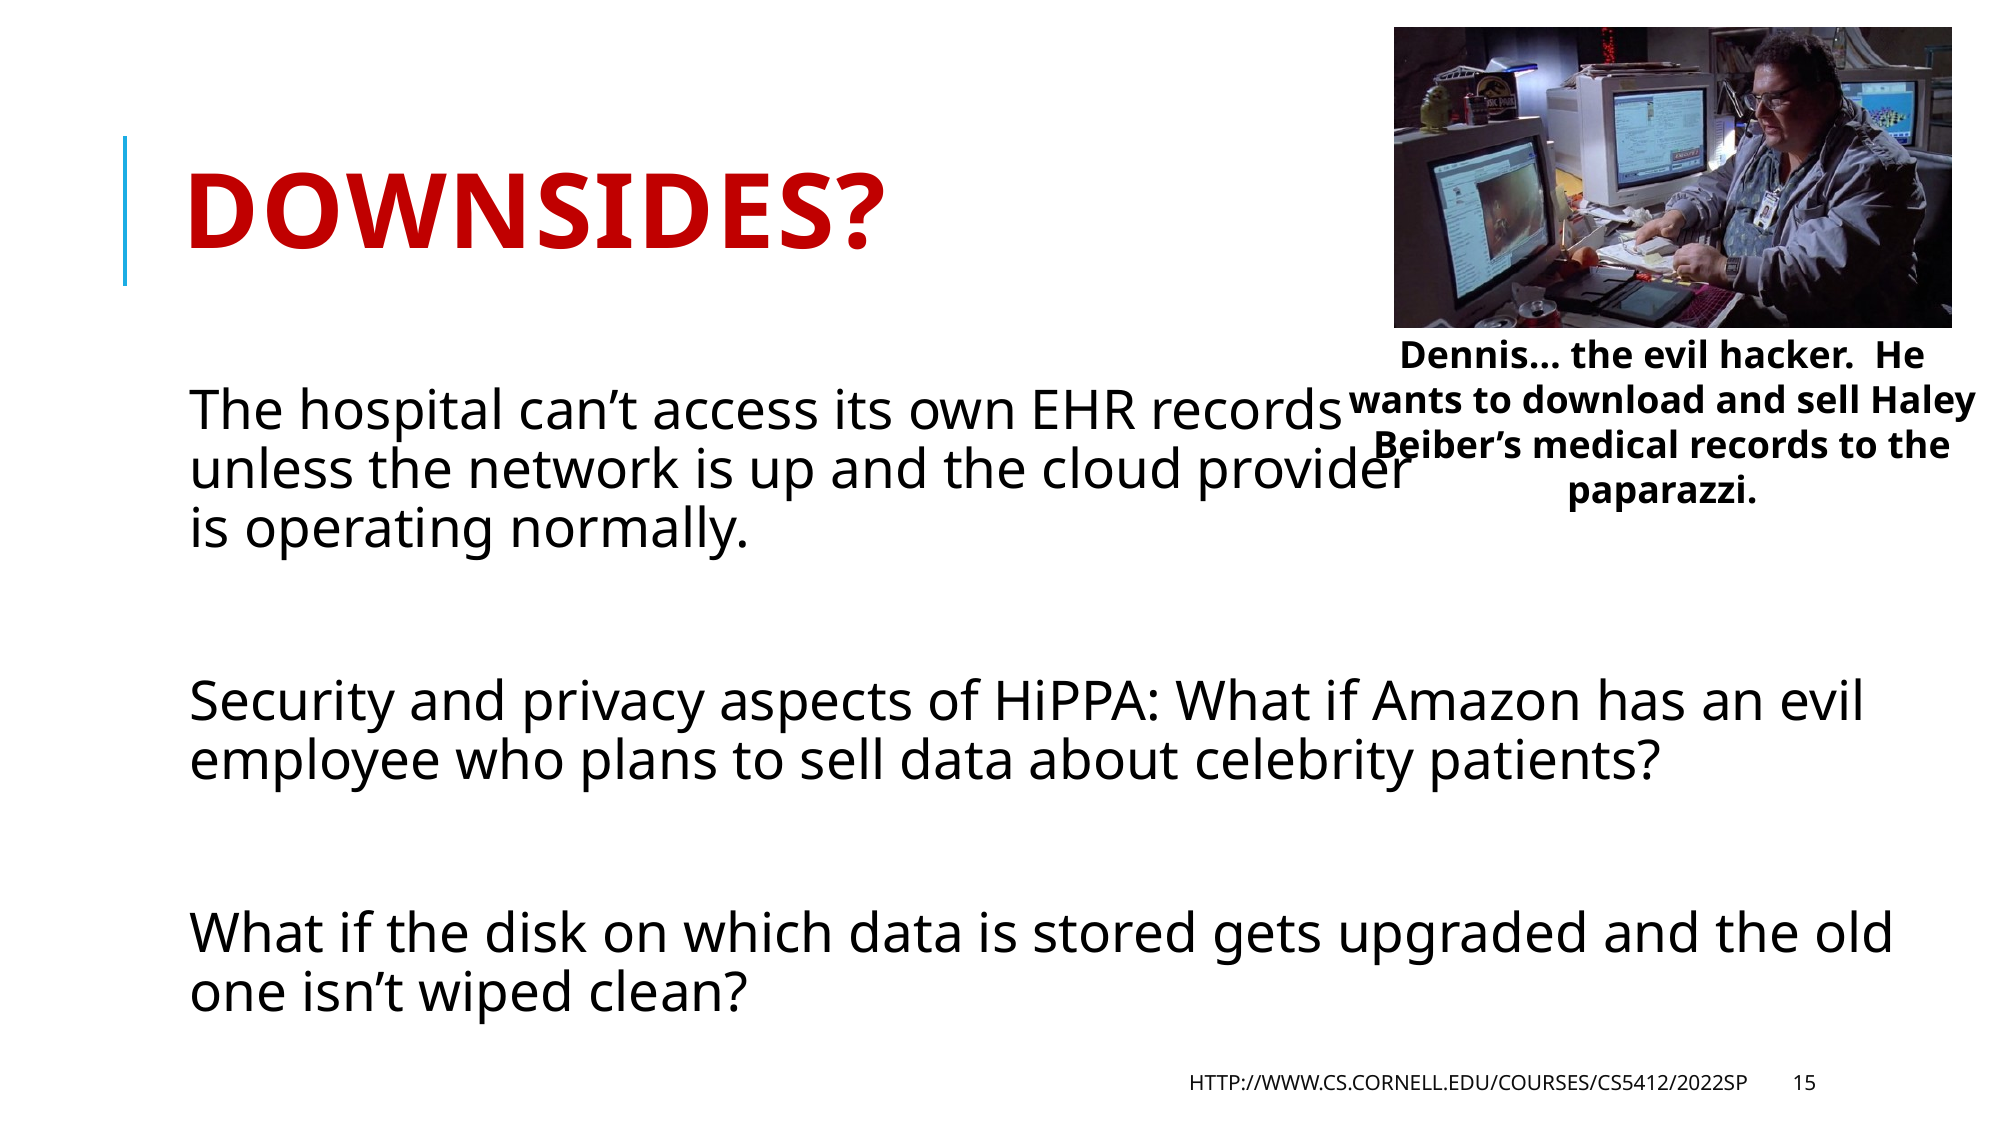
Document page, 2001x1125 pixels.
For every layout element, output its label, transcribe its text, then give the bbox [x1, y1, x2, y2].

picture [1394, 27, 1952, 328]
title Downsides? [168, 96, 1387, 342]
text_box Dennis… the evil hacker. He wants to download and sell Haley Beiber’s medical records to the paparazzi. [1324, 323, 2000, 519]
list The hospital can’t access its own EHR records unless the network is up and the cloud provider is operating normally. Security and privacy aspects of HiPPA: What if Amazon has an evil employee who plans to sell data about celebrity patients? What if the disk on which data is stored gets upgraded and the old one isn’t wiped clean? [168, 375, 1938, 1035]
footer http://www.cs.cornell.edu/courses/cs5412/2022sp [794, 1061, 1763, 1107]
slide_number 15 [1777, 1061, 1938, 1107]
